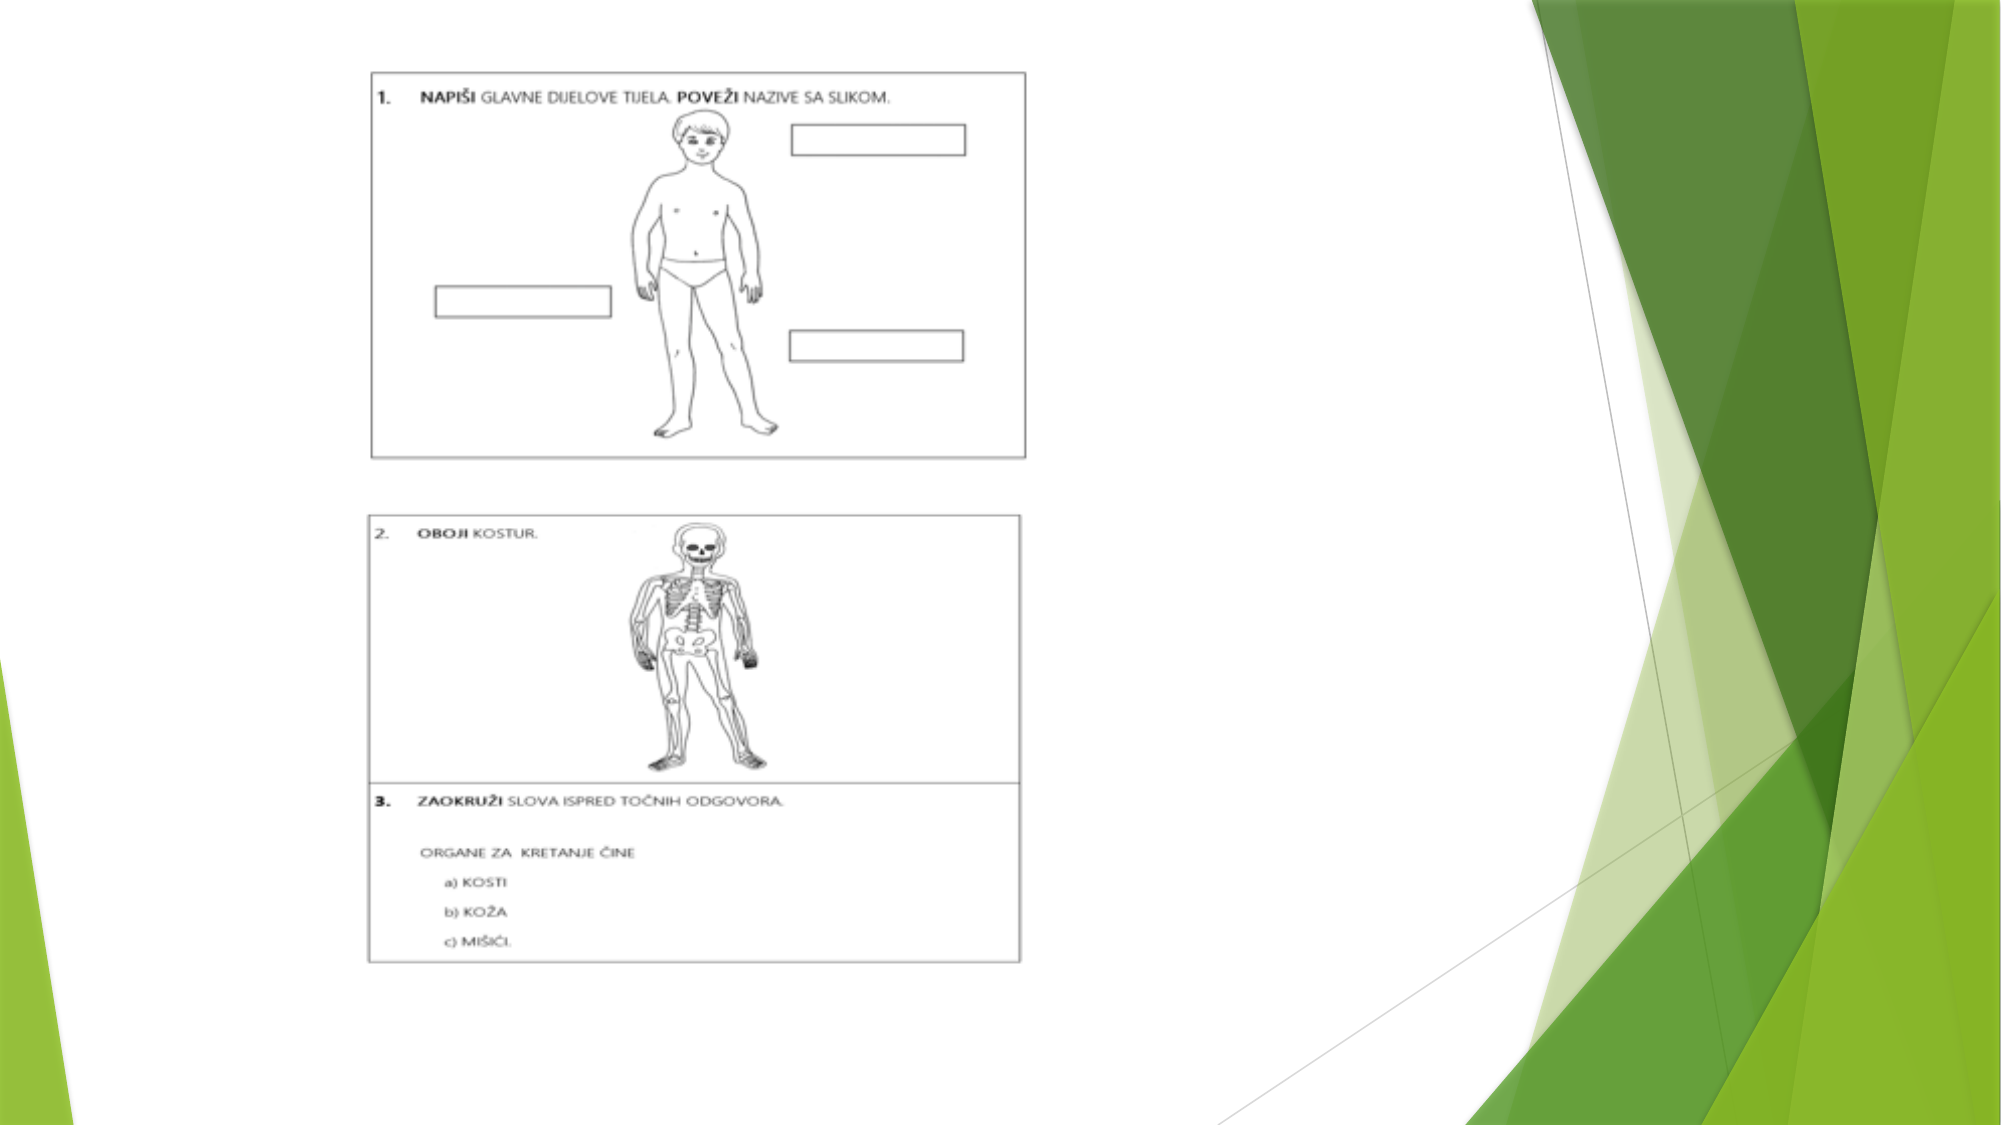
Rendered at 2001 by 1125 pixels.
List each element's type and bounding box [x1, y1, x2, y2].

list [348, 43, 1054, 992]
